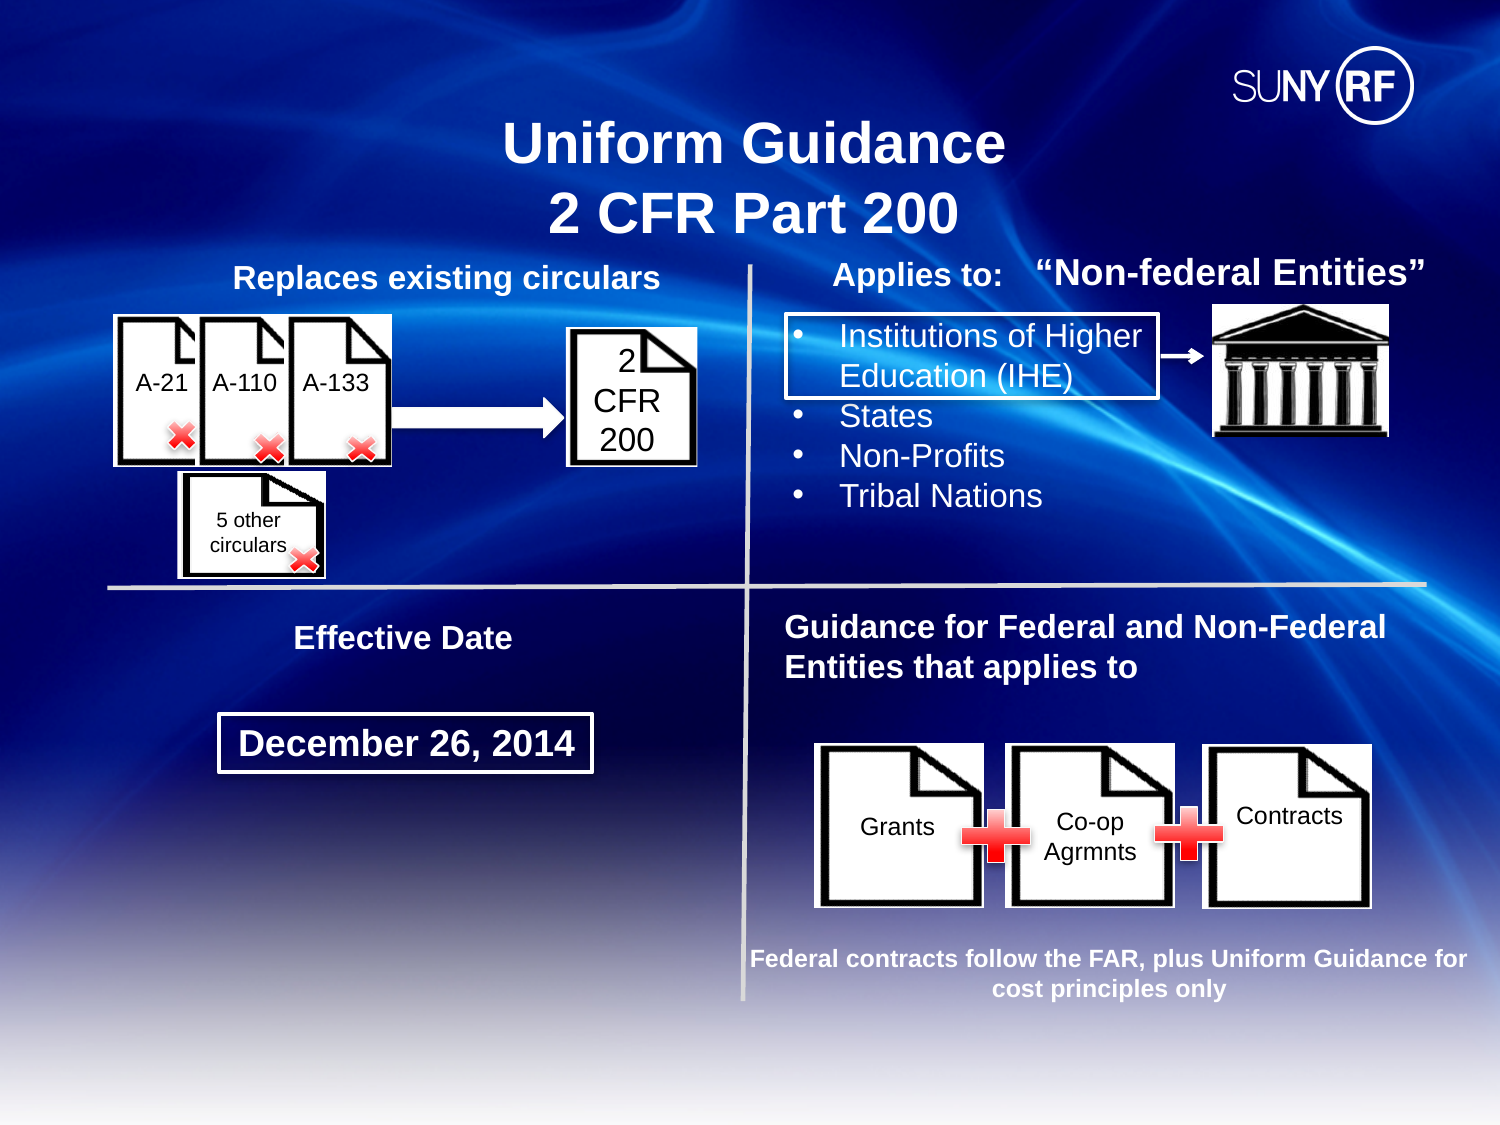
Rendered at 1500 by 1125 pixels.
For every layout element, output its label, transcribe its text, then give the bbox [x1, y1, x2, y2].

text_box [742, 597, 751, 1002]
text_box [814, 743, 1389, 909]
picture [0, 0, 1500, 1125]
text_box [218, 713, 593, 773]
text_box Applies to: [734, 246, 961, 301]
text_box Uniform Guidance 2 CFR Part 200 [104, 97, 1405, 237]
text_box [1160, 348, 1205, 364]
text_box [785, 313, 1159, 399]
text_box Guidance for Federal and Non-Federal Entities that applies to [769, 598, 1430, 693]
text_box Effective Date [206, 608, 600, 664]
text_box Federal contracts follow the FAR, plus Uniform Guidance for cost principles only [734, 935, 1485, 1010]
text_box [565, 326, 698, 468]
text_box “Non-federal Entities” [961, 240, 1500, 301]
text_box Institutions of Higher Education (IHE) States Non-Profits Tribal Nations [777, 306, 1167, 522]
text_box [113, 314, 393, 468]
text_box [107, 584, 1427, 589]
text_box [177, 471, 327, 579]
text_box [742, 264, 751, 582]
text_box Replaces existing circulars [217, 248, 735, 304]
text_box [398, 397, 560, 439]
